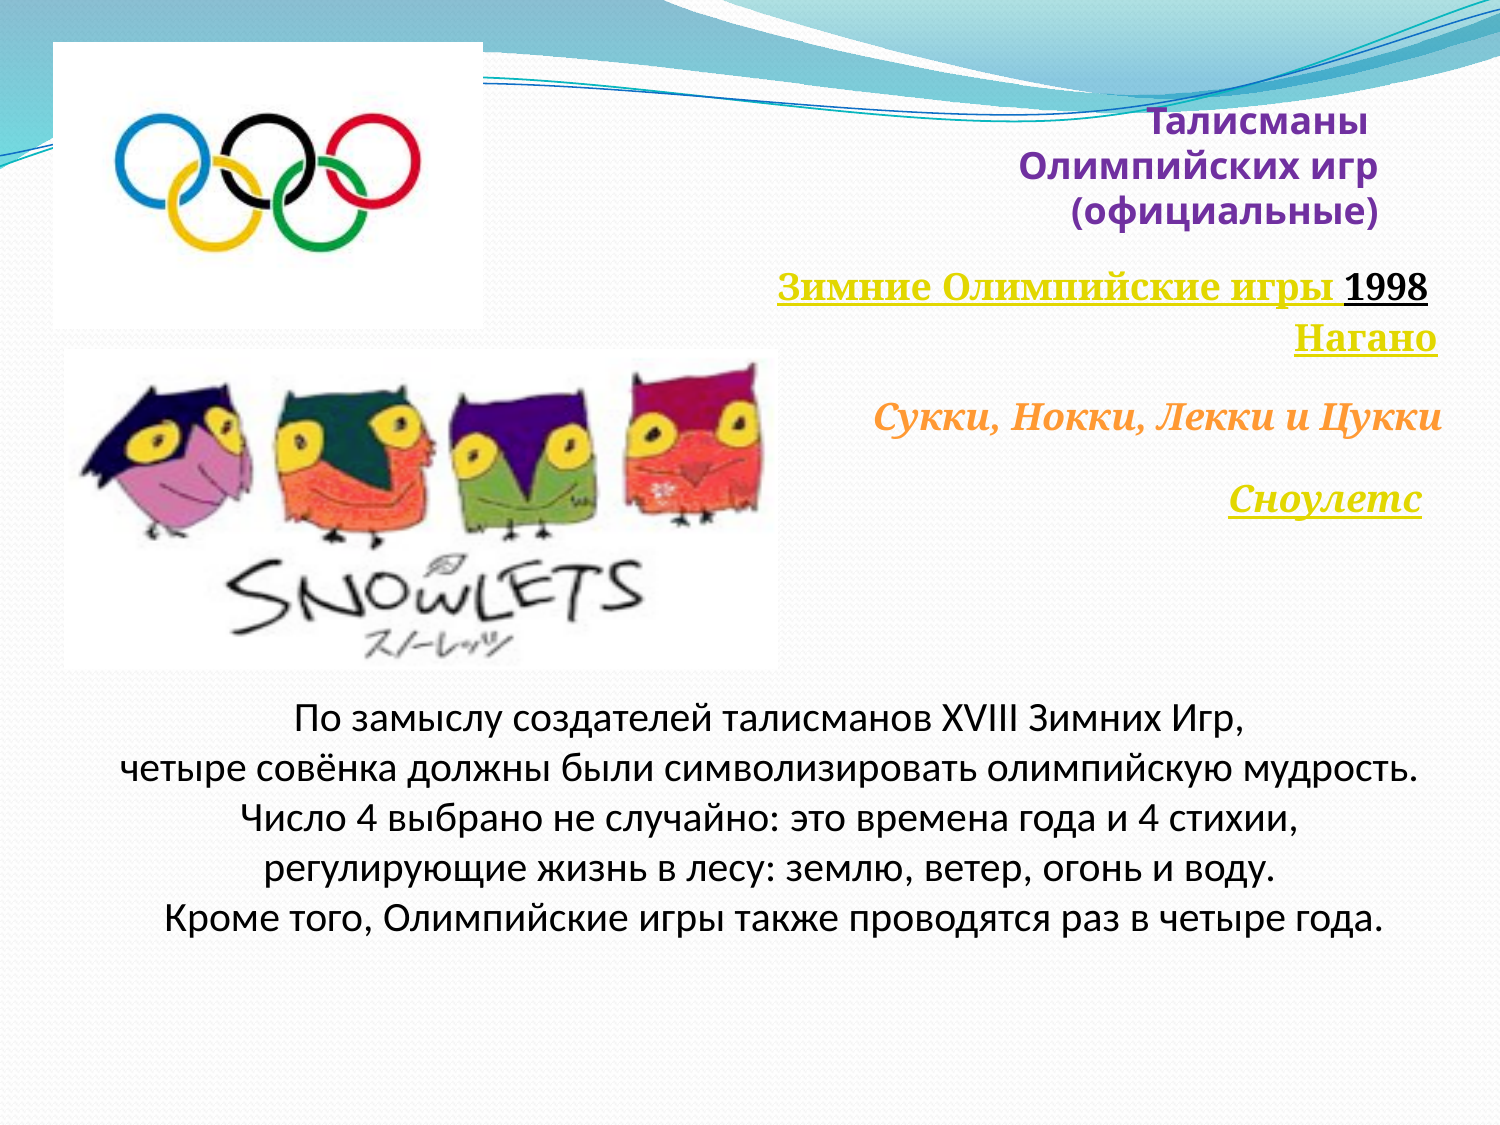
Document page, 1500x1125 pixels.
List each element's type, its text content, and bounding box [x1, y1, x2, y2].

picture [52, 42, 483, 329]
text_box Зимние Олимпийские игры 1998 Нагано [702, 255, 1453, 373]
text_box Сноулетс [1213, 467, 1437, 534]
text_box Сукки, Нокки, Лекки и Цукки [857, 385, 1468, 445]
text_box По замыслу создателей талисманов XVIII Зимних Игр, четыре совёнка должны были символизировать олимпийскую мудрость. Число 4 выбрано не случайно: это времена года и 4 стихии, регулирующие жизнь в лесу: землю, ветер, огонь и воду. Кроме того, Олимпийские игры также проводятся раз в четыре года. [104, 681, 1445, 947]
picture [64, 349, 779, 670]
text_box Талисманы Олимпийских игр (официальные) [643, 89, 1394, 240]
